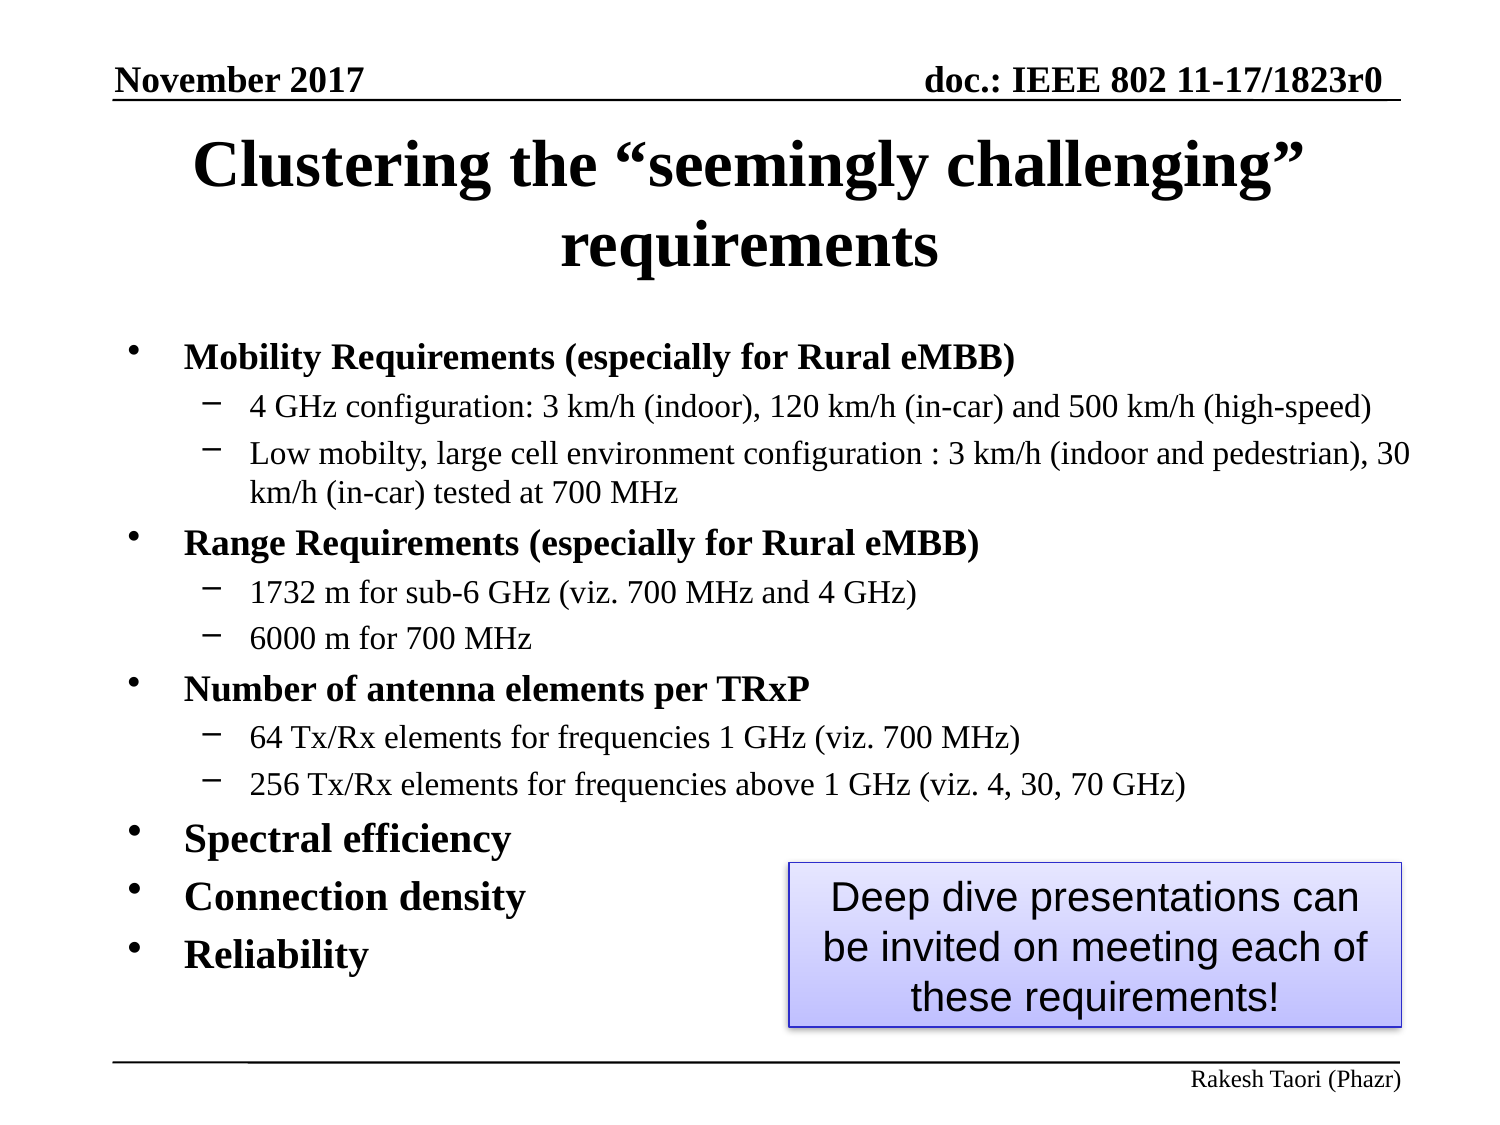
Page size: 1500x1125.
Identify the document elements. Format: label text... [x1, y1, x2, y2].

list Mobility Requirements (especially for Rural eMBB) 4 GHz configuration: 3 km/h (indoor), 120 km/h (in-car) and 500 km/h (high-speed) Low mobilty, large cell environment configuration : 3 km/h (indoor and pedestrian), 30 km/h (in-car) tested at 700 MHz Range Requirements (especially for Rural eMBB) 1732 m for sub-6 GHz (viz. 700 MHz and 4 GHz) 6000 m for 700 MHz Number of antenna elements per TRxP 64 Tx/Rx elements for frequencies 1 GHz (viz. 700 MHz) 256 Tx/Rx elements for frequencies above 1 GHz (viz. 4, 30, 70 GHz) Spectral efficiency Connection density Reliability [112, 324, 1463, 1050]
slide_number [114, 54, 368, 101]
footer Rakesh Taori (Phazr) [1180, 1061, 1402, 1093]
title Clustering the “seemingly challenging” requirements [112, 112, 1388, 288]
text_box Deep dive presentations can be invited on meeting each of these requirements! [788, 862, 1402, 1028]
